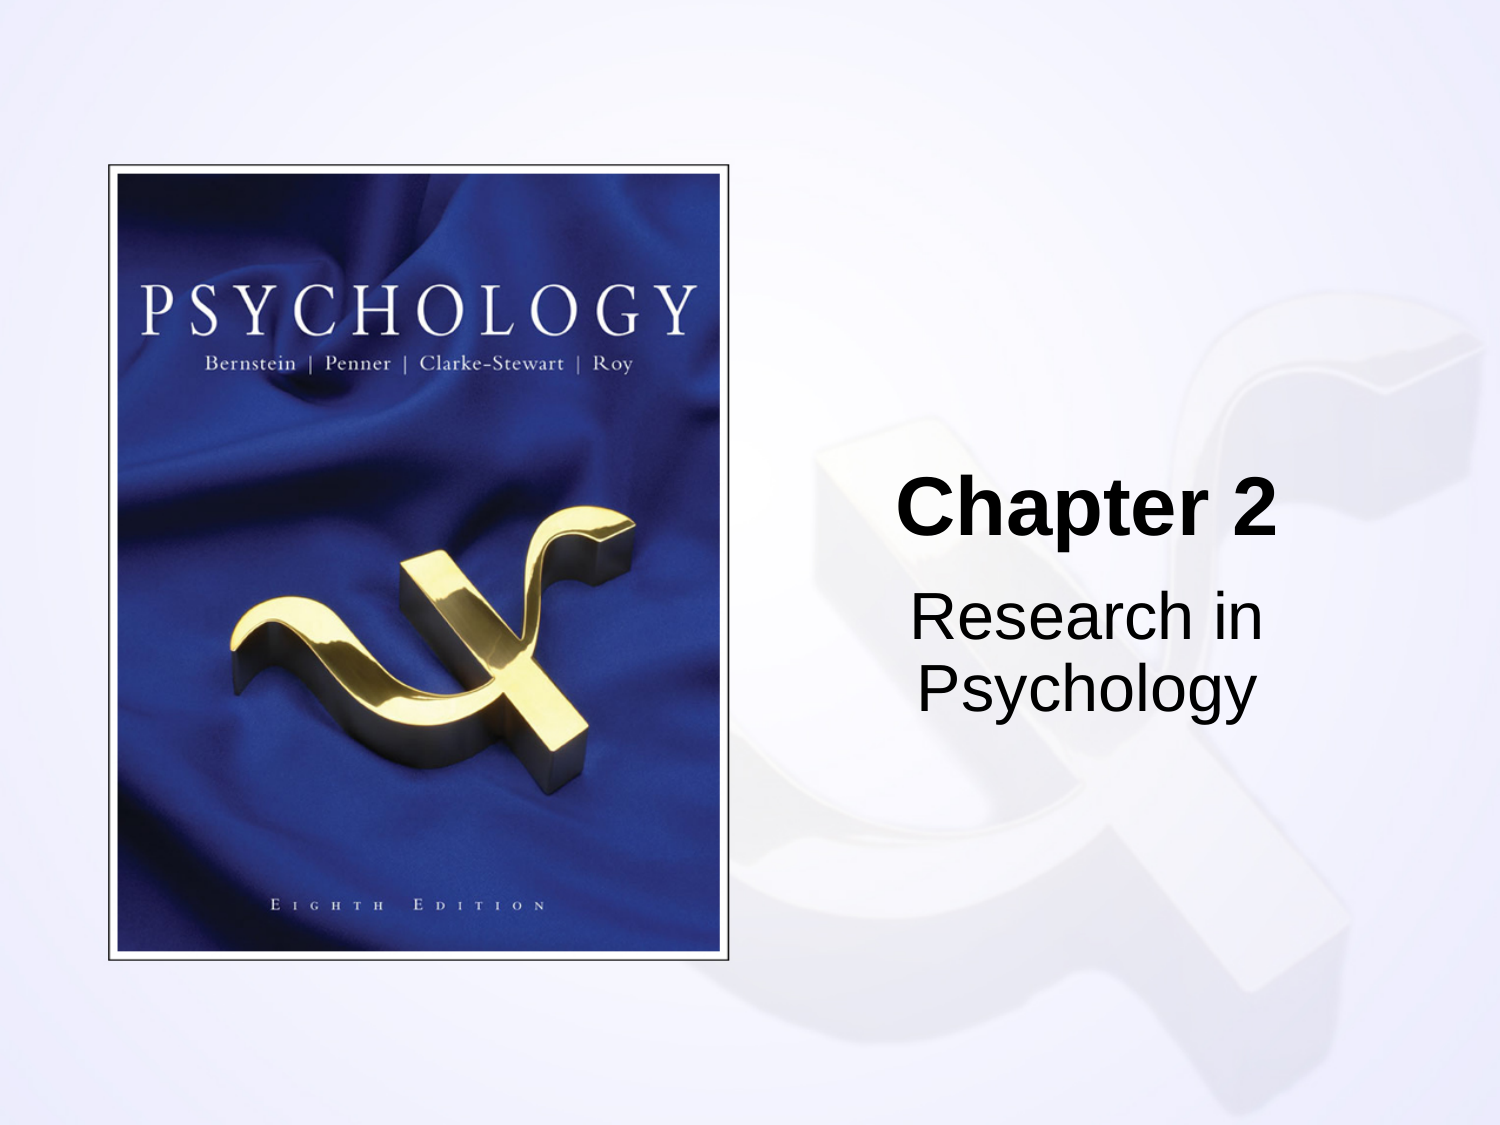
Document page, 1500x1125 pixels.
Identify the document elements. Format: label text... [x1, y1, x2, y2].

picture [0, 0, 1500, 1125]
title Chapter 2 [836, 456, 1339, 562]
subtitle Research in Psychology [837, 575, 1338, 734]
